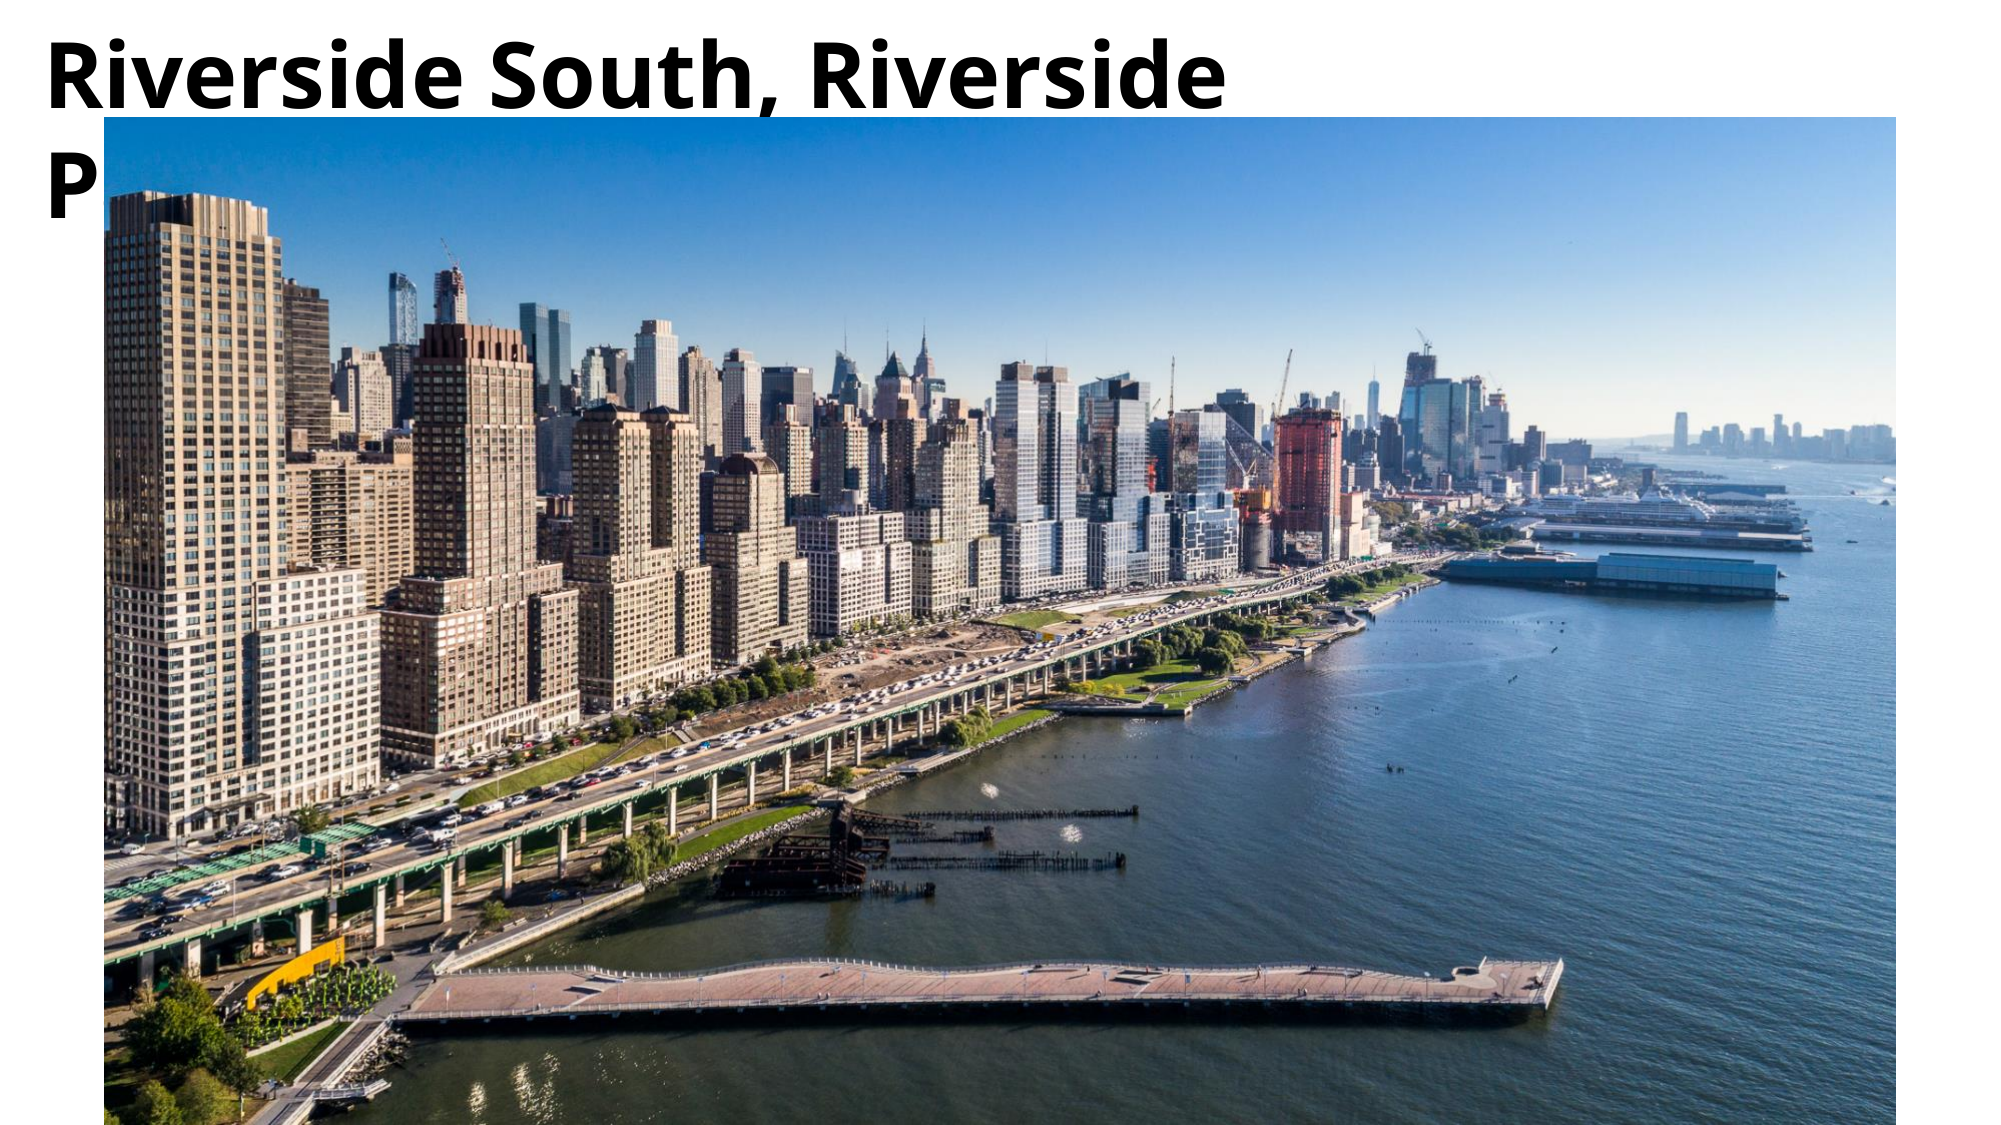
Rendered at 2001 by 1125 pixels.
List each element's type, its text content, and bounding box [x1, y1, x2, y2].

picture [103, 117, 1896, 1125]
text_box Riverside South, Riverside Park [28, 9, 1322, 244]
